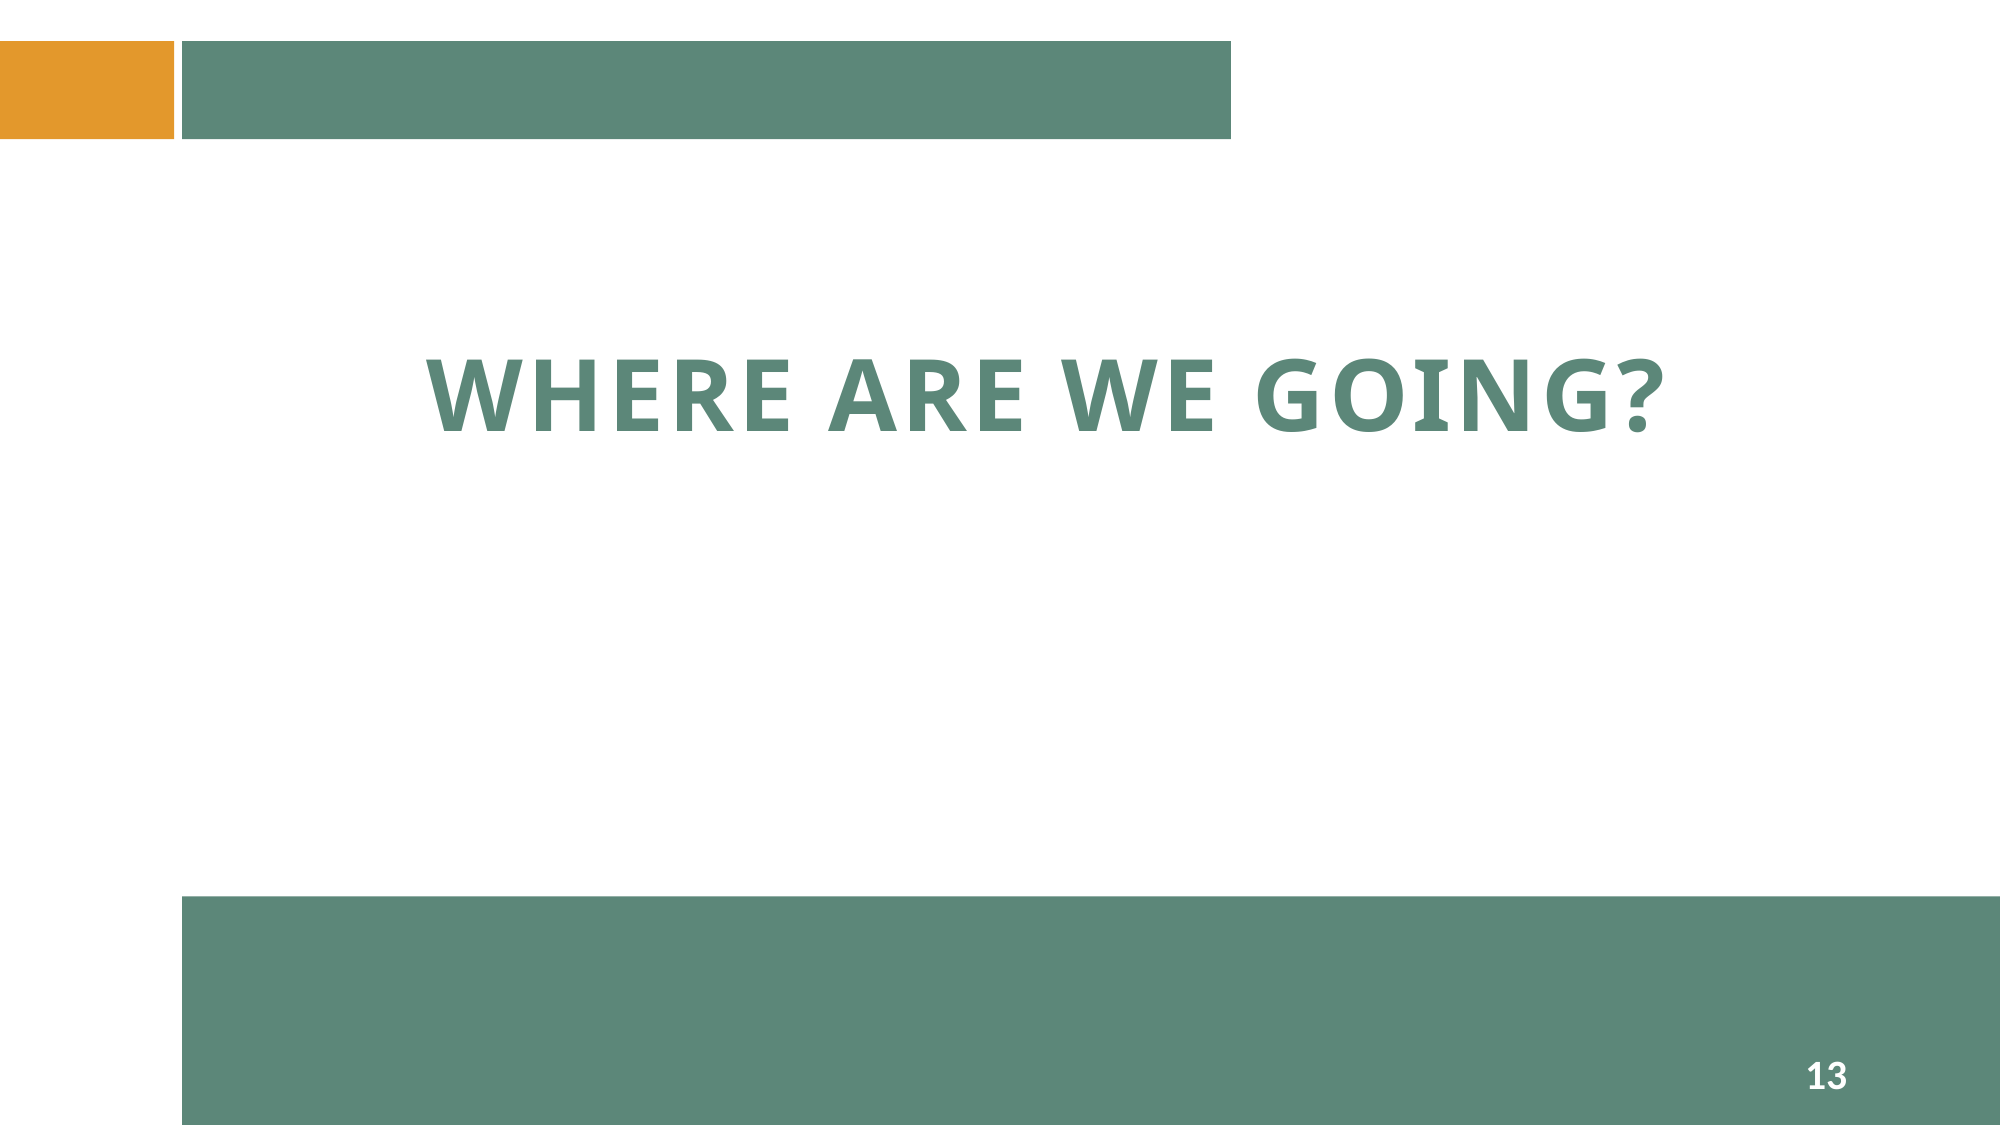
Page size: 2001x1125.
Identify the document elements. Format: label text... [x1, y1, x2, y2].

text_box Where are we going? [187, 382, 1908, 855]
slide_number 13 [1412, 1042, 1863, 1103]
